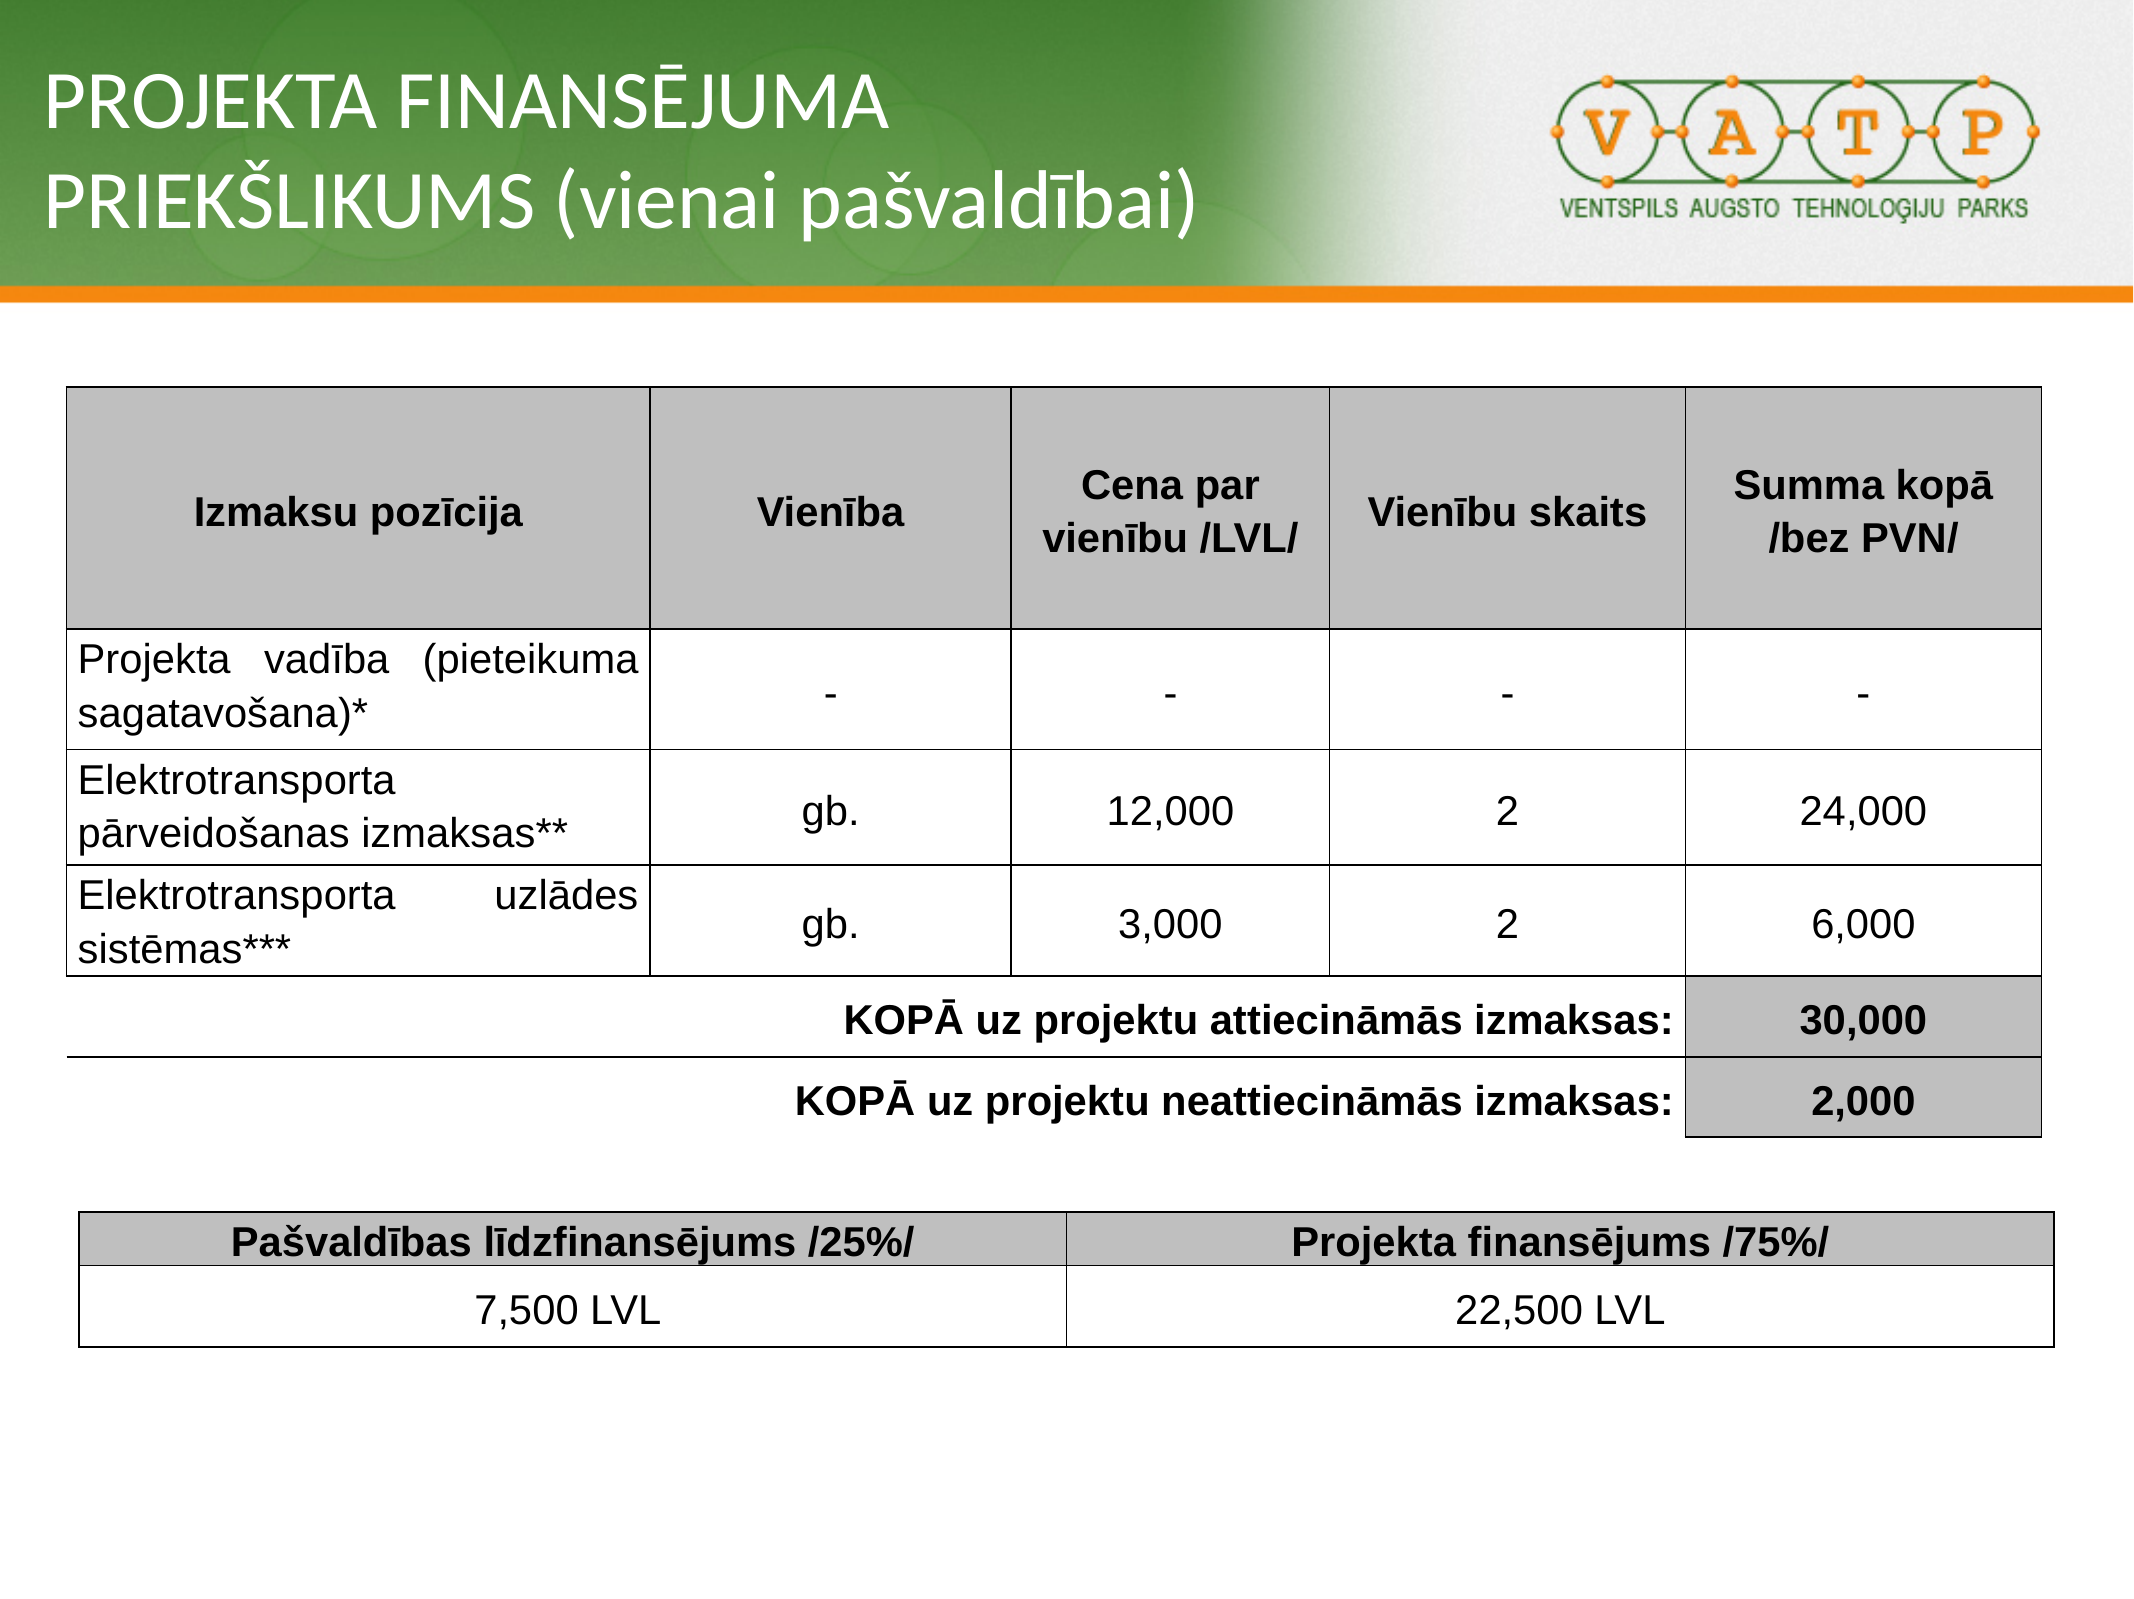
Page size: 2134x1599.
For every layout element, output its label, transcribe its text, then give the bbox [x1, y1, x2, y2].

table_cell gb. [651, 750, 1010, 864]
table_header Vienību skaits [1330, 388, 1685, 628]
table_cell 2,000 [1686, 1058, 2041, 1136]
table_cell gb. [651, 866, 1010, 975]
table_cell 7,500 LVL [80, 1266, 1066, 1346]
table_header Izmaksu pozīcija [67, 388, 649, 628]
table_cell 12,000 [1012, 750, 1329, 864]
table_header Summa kopā /bez PVN/ [1686, 388, 2041, 628]
table_cell Elektrotransporta uzlādes sistēmas*** [67, 866, 649, 975]
table_header Vienība [651, 388, 1010, 628]
table_cell Projekta vadība (pieteikuma sagatavošana)* [67, 630, 649, 749]
table_cell - [1012, 630, 1329, 749]
table_cell 2 [1330, 750, 1685, 864]
table_header Cena par vienību /LVL/ [1012, 388, 1329, 628]
picture [0, 0, 2134, 1599]
table_cell 2 [1330, 866, 1685, 975]
text_box PROJEKTA FINANSĒJUMA PRIEKŠLIKUMS (vienai pašvaldībai) [28, 36, 1379, 254]
table_cell Elektrotransporta pārveidošanas izmaksas** [67, 750, 649, 864]
table_cell 24,000 [1686, 750, 2041, 864]
table_header Pašvaldības līdzfinansējums /25%/ [80, 1213, 1066, 1265]
table_cell 30,000 [1686, 977, 2041, 1056]
table_header Projekta finansējums /75%/ [1067, 1213, 2053, 1265]
table_cell 3,000 [1012, 866, 1329, 975]
table_cell 22,500 LVL [1067, 1266, 2053, 1346]
table_cell KOPĀ uz projektu attiecināmās izmaksas: [67, 977, 1685, 1056]
table_cell - [651, 630, 1010, 749]
table_cell KOPĀ uz projektu neattiecināmās izmaksas: [67, 1058, 1685, 1137]
table_cell - [1330, 630, 1685, 749]
table_cell 6,000 [1686, 866, 2041, 975]
table_cell - [1686, 630, 2041, 749]
